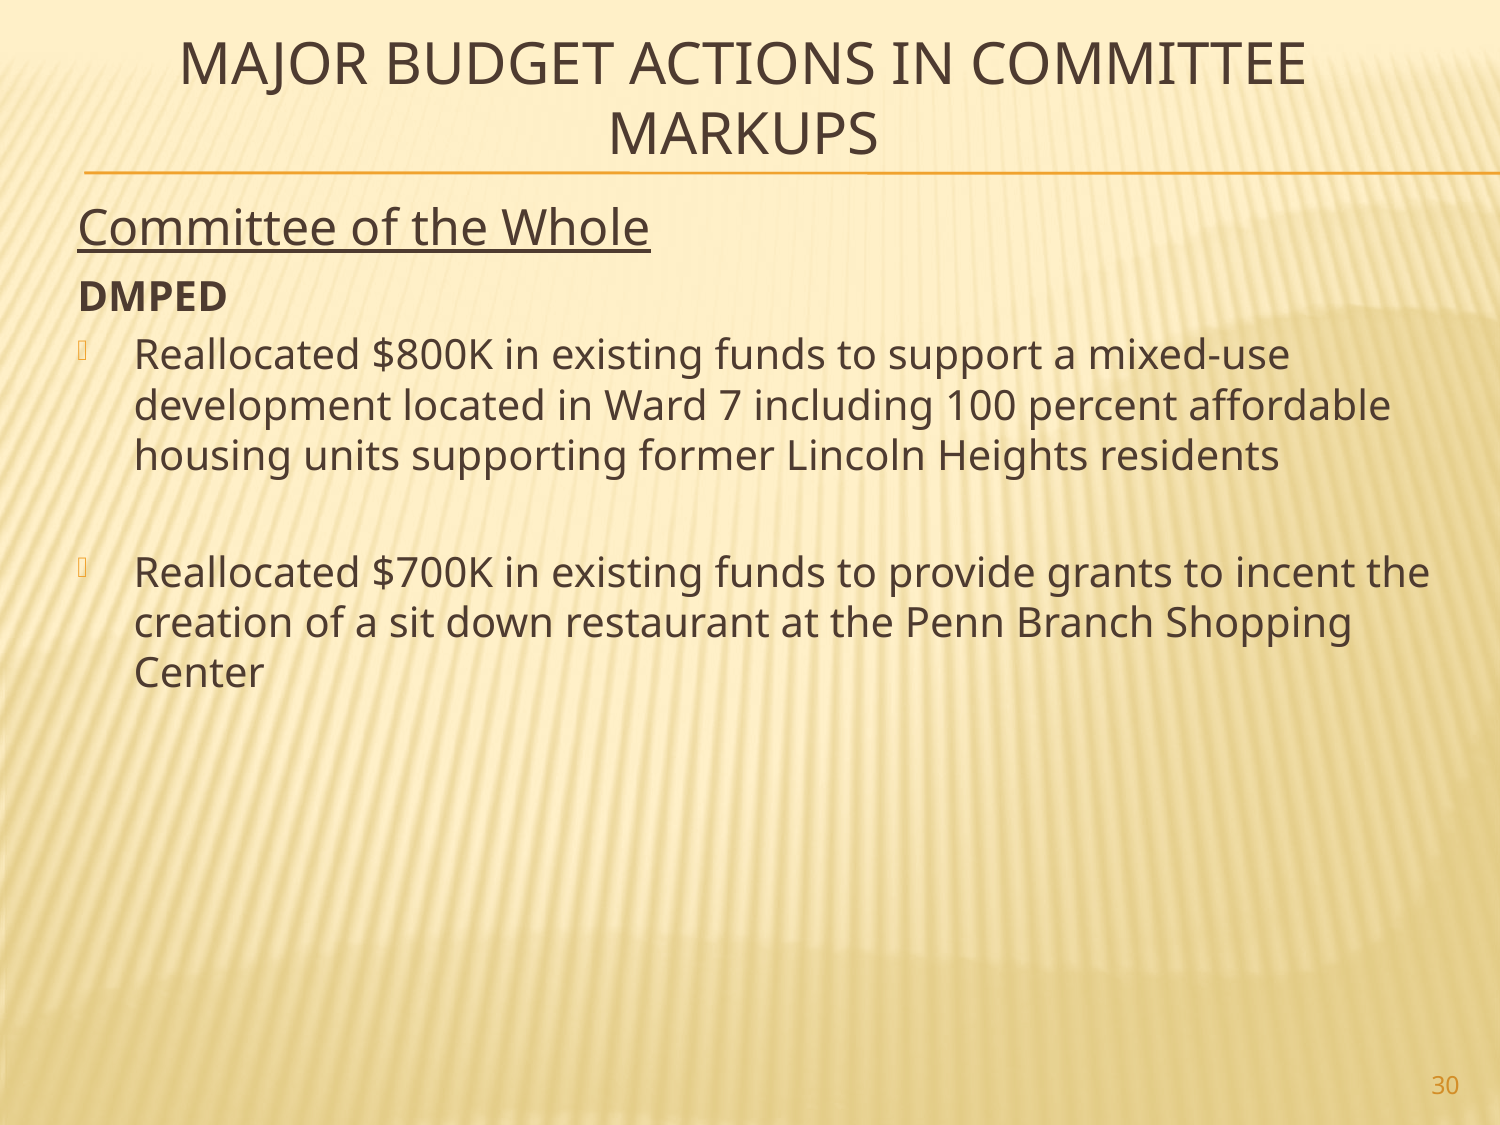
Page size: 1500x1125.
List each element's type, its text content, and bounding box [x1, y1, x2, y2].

title Major Budget Actions In Committee Markups [62, 24, 1425, 168]
list DMPED Reallocated $800K in existing funds to support a mixed-use development located in Ward 7 including 100 percent affordable housing units supporting former Lincoln Heights residents Reallocated $700K in existing funds to provide grants to incent the creation of a sit down restaurant at the Penn Branch Shopping Center [62, 262, 1488, 1005]
slide_number 30 [1350, 1061, 1475, 1103]
text_box Committee of the Whole [62, 187, 988, 313]
